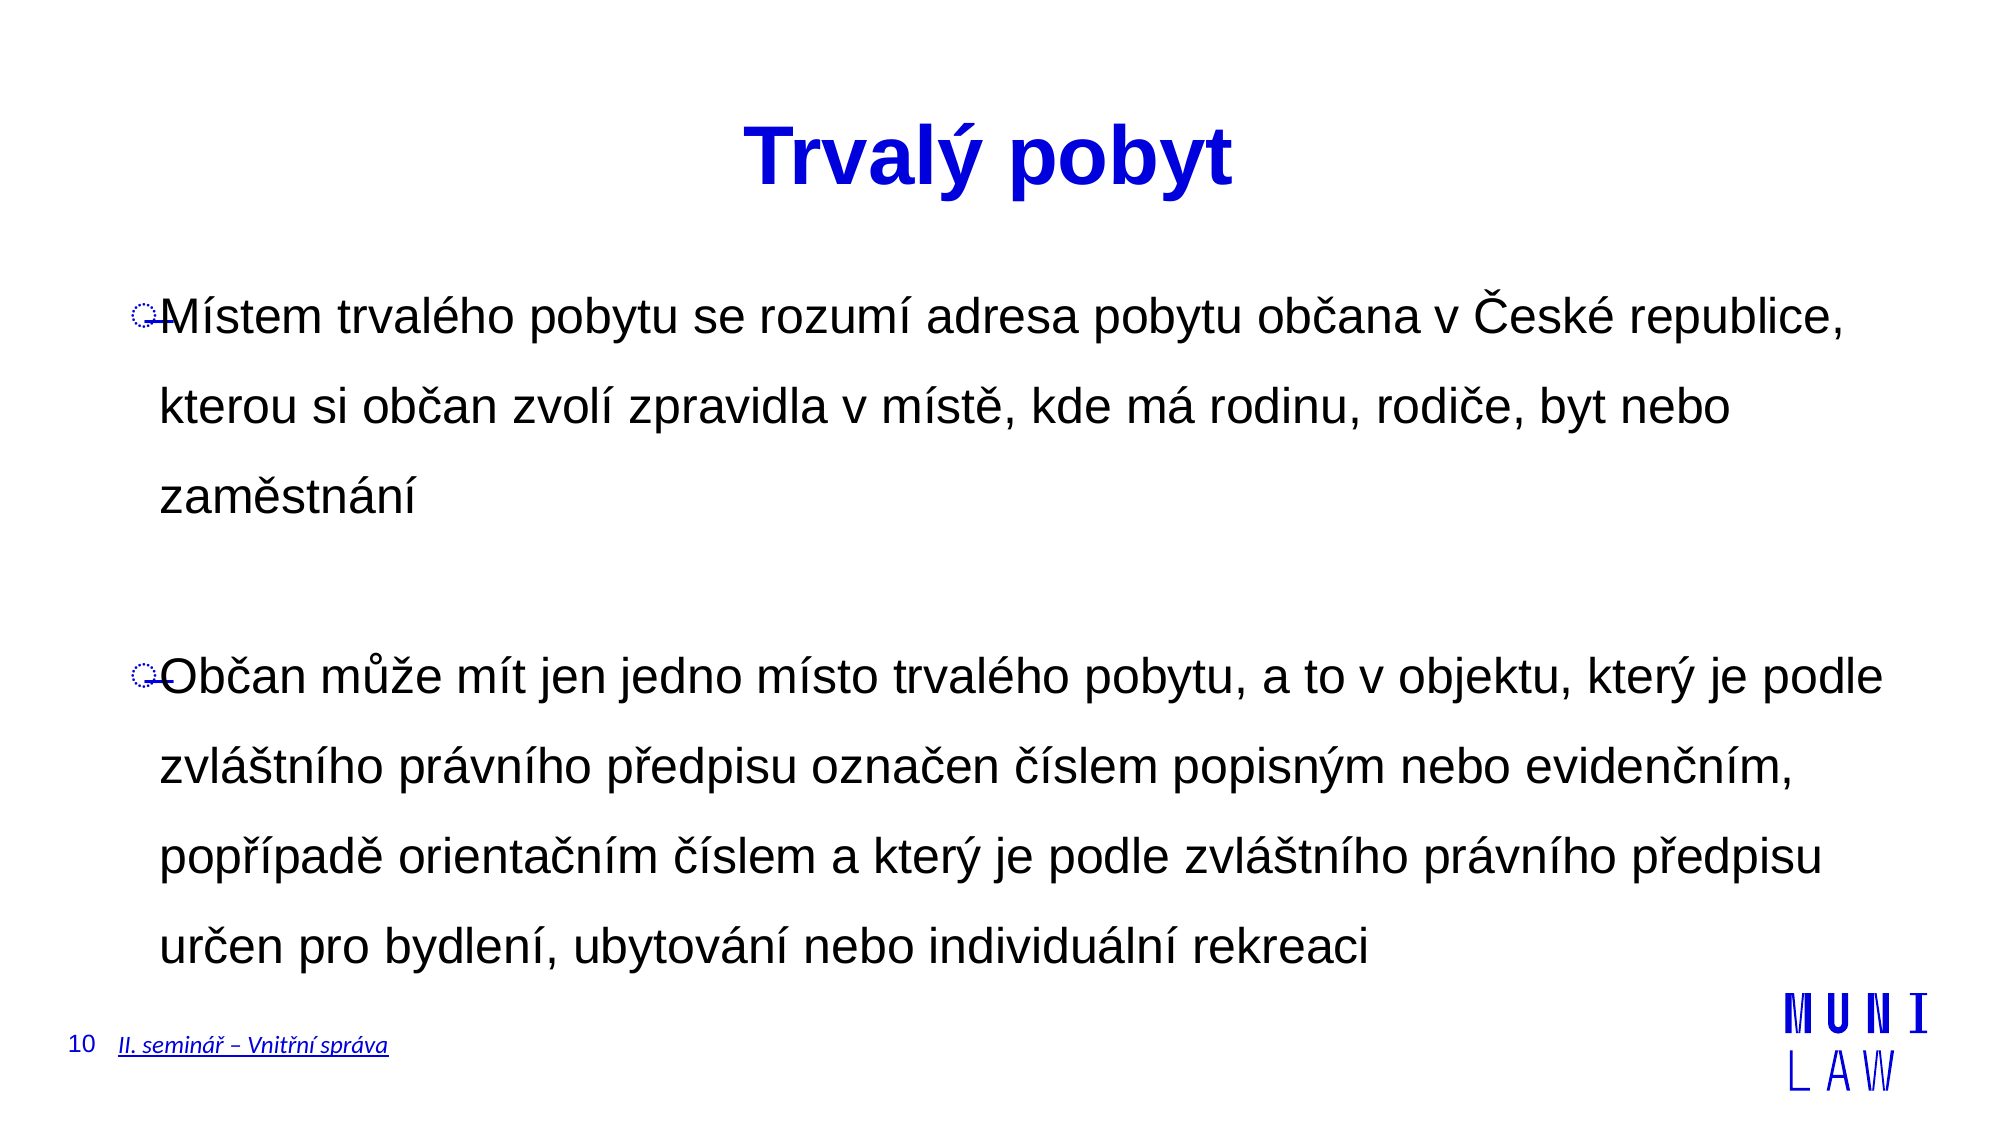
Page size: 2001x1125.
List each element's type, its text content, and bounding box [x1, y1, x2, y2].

list Místem trvalého pobytu se rozumí adresa pobytu občana v České republice, kterou si občan zvolí zpravidla v místě, kde má rodinu, rodiče, byt nebo zaměstnání Občan může mít jen jedno místo trvalého pobytu, a to v objektu, který je podle zvláštního právního předpisu označen číslem popisným nebo evidenčním, popřípadě orientačním číslem a který je podle zvláštního právního předpisu určen pro bydlení, ubytování nebo individuální rekreaci [118, 253, 1902, 978]
slide_number 10 [67, 1021, 110, 1063]
title Trvalý pobyt [118, 118, 1883, 193]
footer II. seminář – Vnitřní správa [118, 1021, 1867, 1063]
